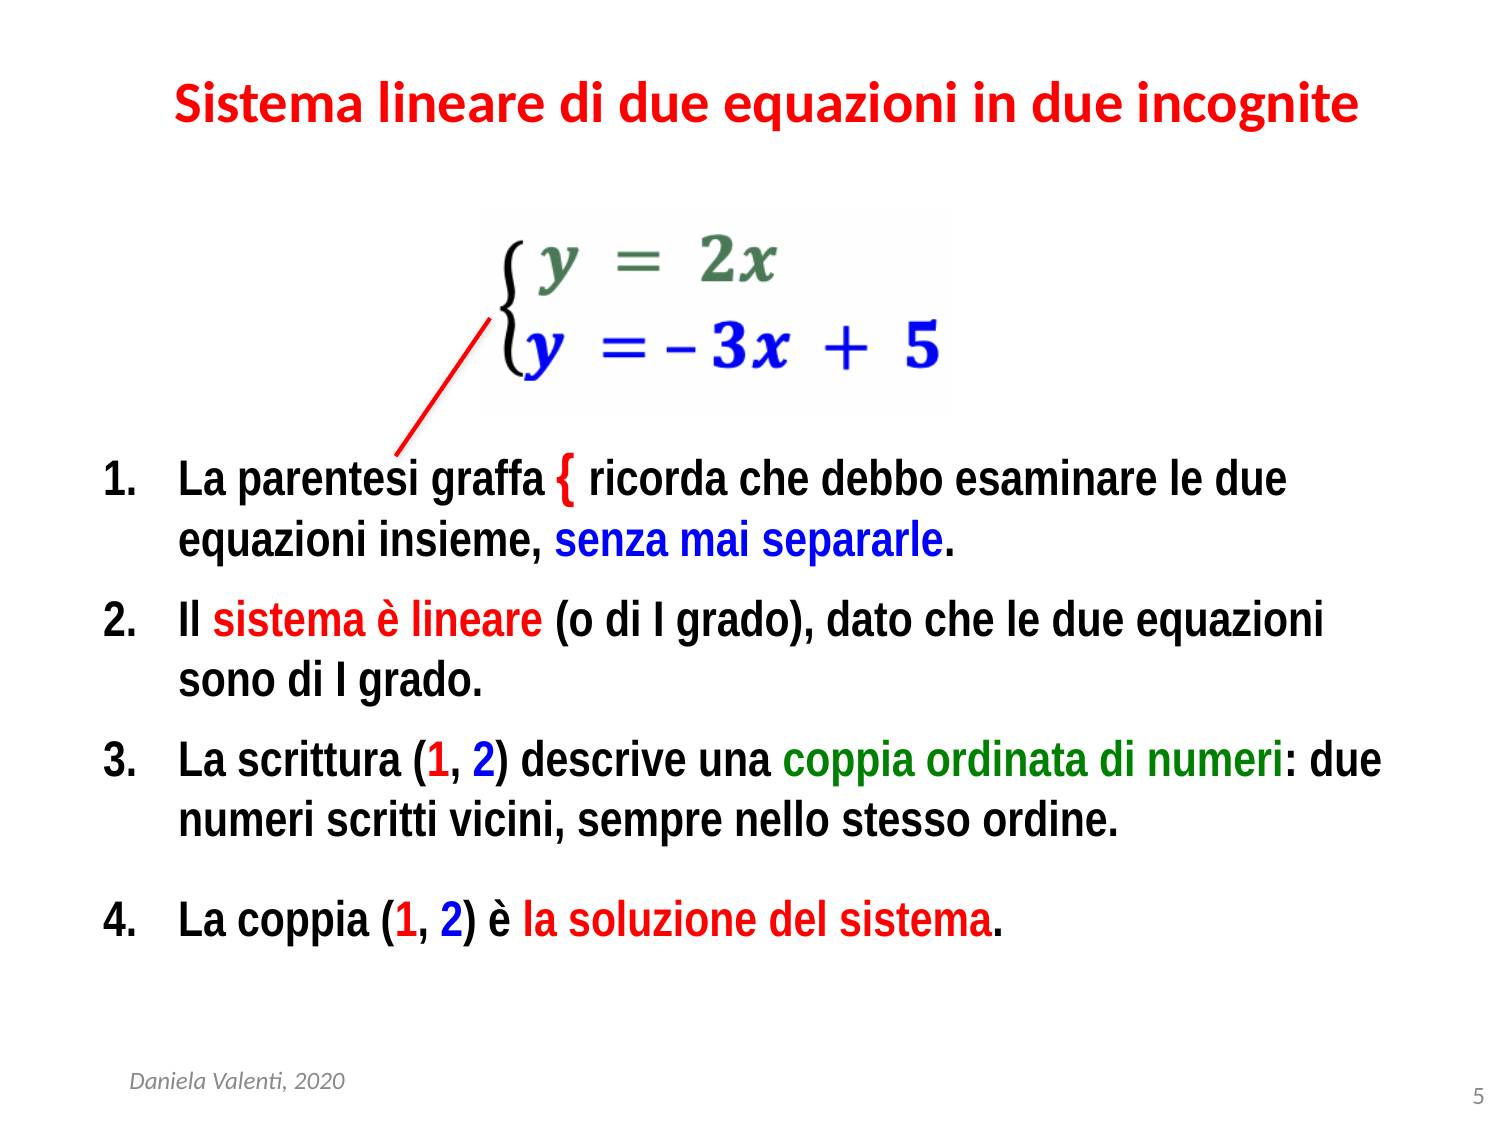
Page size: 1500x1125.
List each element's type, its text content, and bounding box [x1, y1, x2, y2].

slide_number 5 [1149, 1065, 1500, 1125]
footer Daniela Valenti, 2020 [0, 1050, 475, 1110]
picture [480, 208, 953, 415]
text_box La parentesi graffa { ricorda che debbo esaminare le due equazioni insieme, senza mai separarle. Il sistema è lineare (o di I grado), dato che le due equazioni sono di I grado. La scrittura (1, 2) descrive una coppia ordinata di numeri: due numeri scritti vicini, sempre nello stesso ordine. La coppia (1, 2) è la soluzione del sistema. [88, 429, 1416, 954]
title Sistema lineare di due equazioni in due incognite [75, 56, 1463, 182]
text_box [395, 317, 491, 457]
